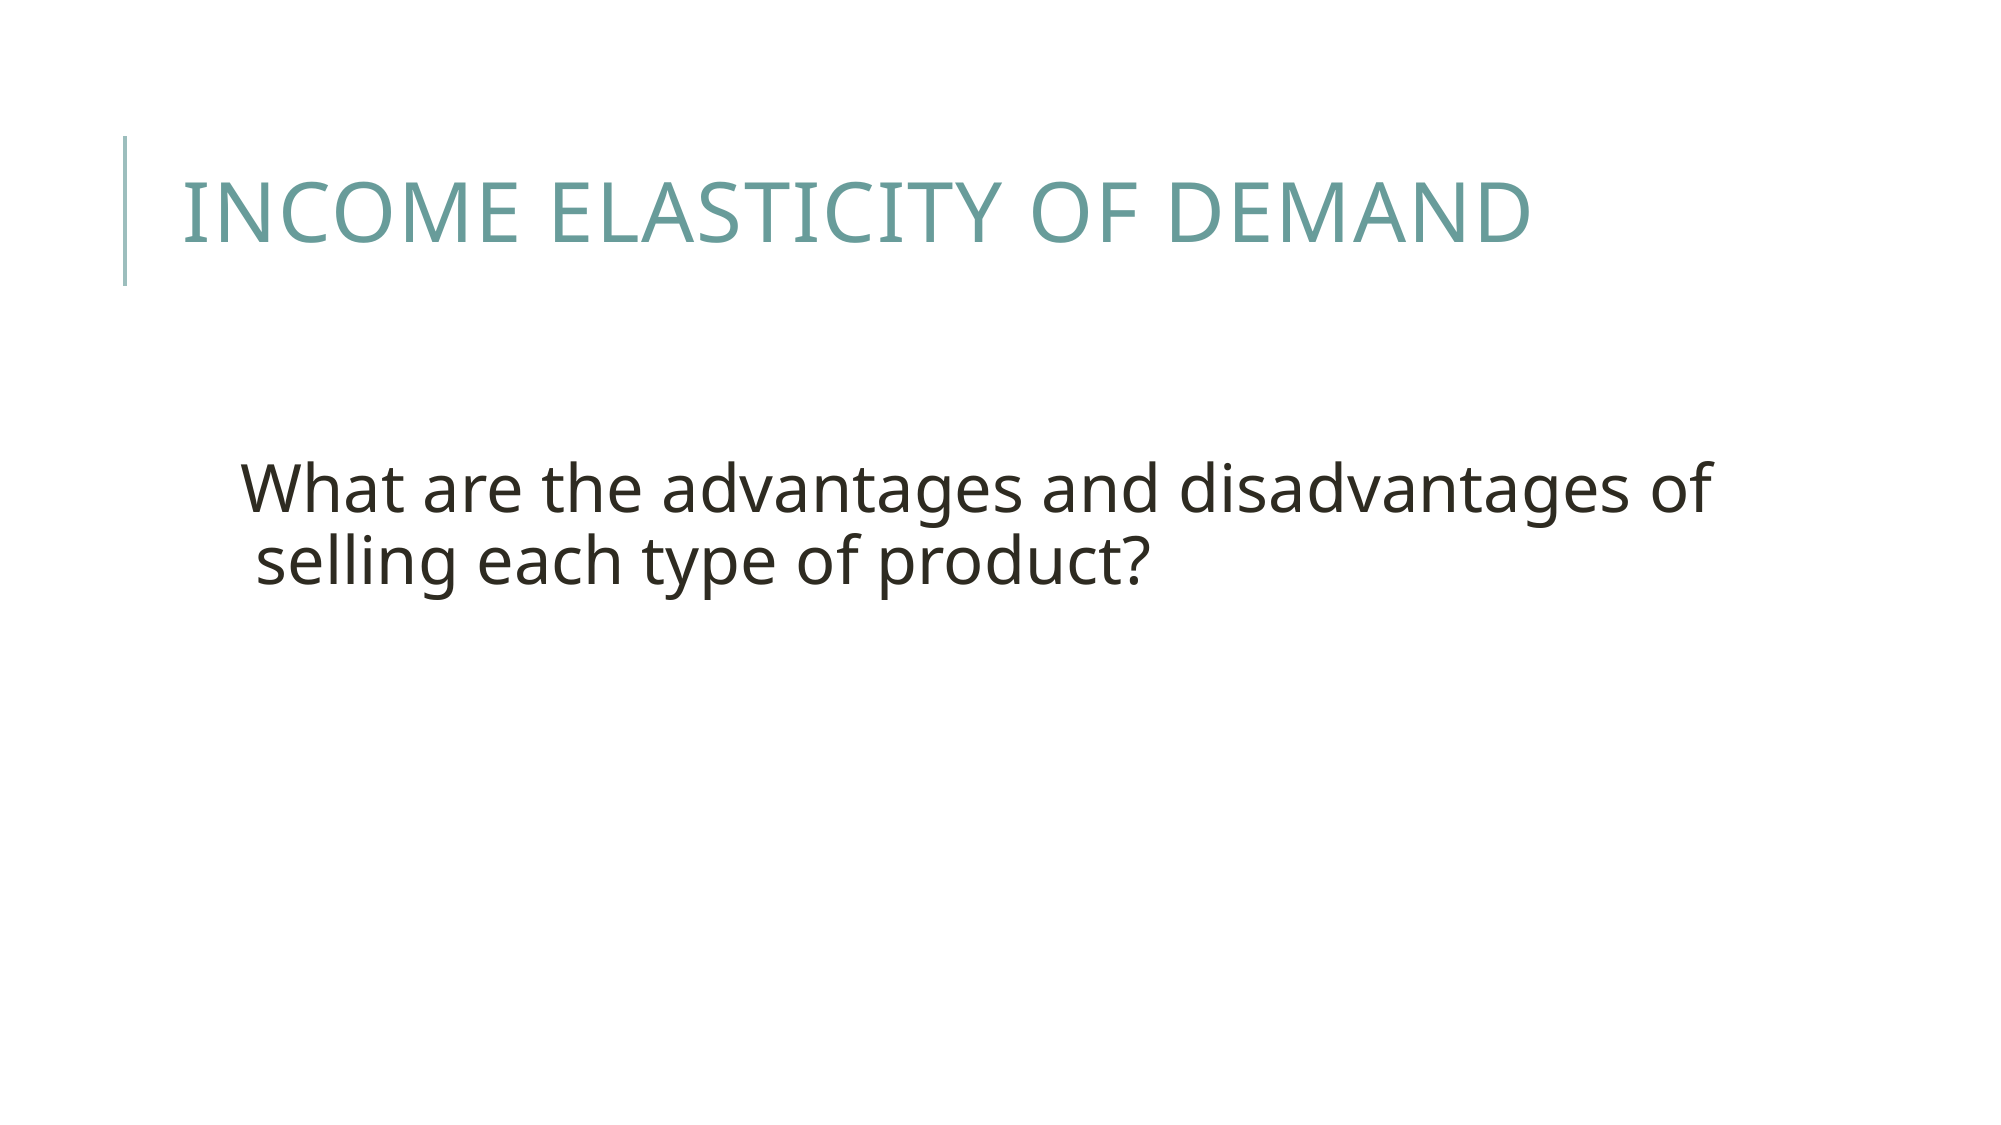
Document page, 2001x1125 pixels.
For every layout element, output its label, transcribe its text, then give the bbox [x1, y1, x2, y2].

list What are the advantages and disadvantages of selling each type of product? [233, 338, 1884, 1010]
title Income Elasticity of Demand [168, 96, 1763, 342]
